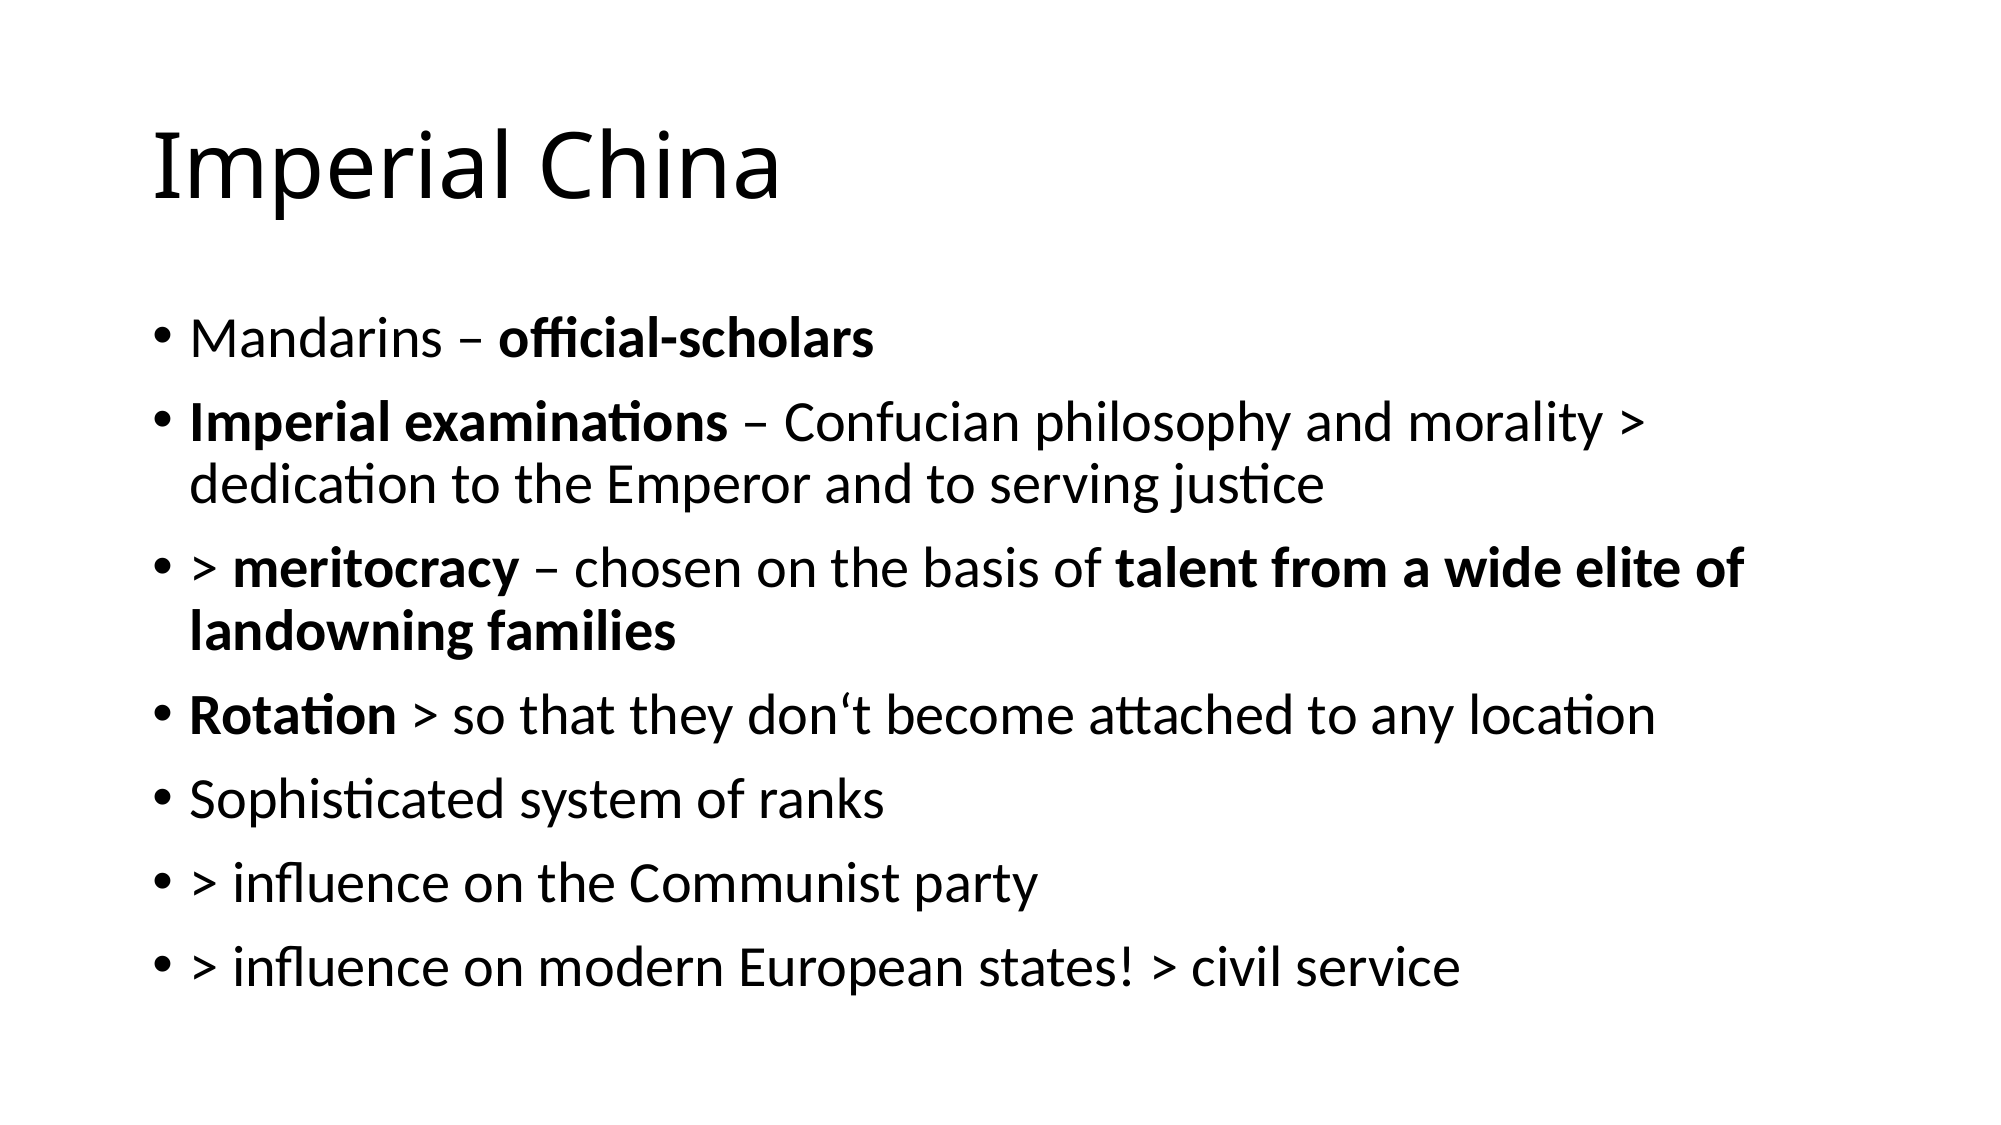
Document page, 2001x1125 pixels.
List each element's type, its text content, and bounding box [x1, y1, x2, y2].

title Imperial China [137, 59, 1863, 278]
list Mandarins – official-scholars Imperial examinations – Confucian philosophy and morality > dedication to the Emperor and to serving justice > meritocracy – chosen on the basis of talent from a wide elite of landowning families Rotation > so that they don‘t become attached to any location Sophisticated system of ranks > influence on the Communist party > influence on modern European states! > civil service [137, 299, 1863, 1014]
